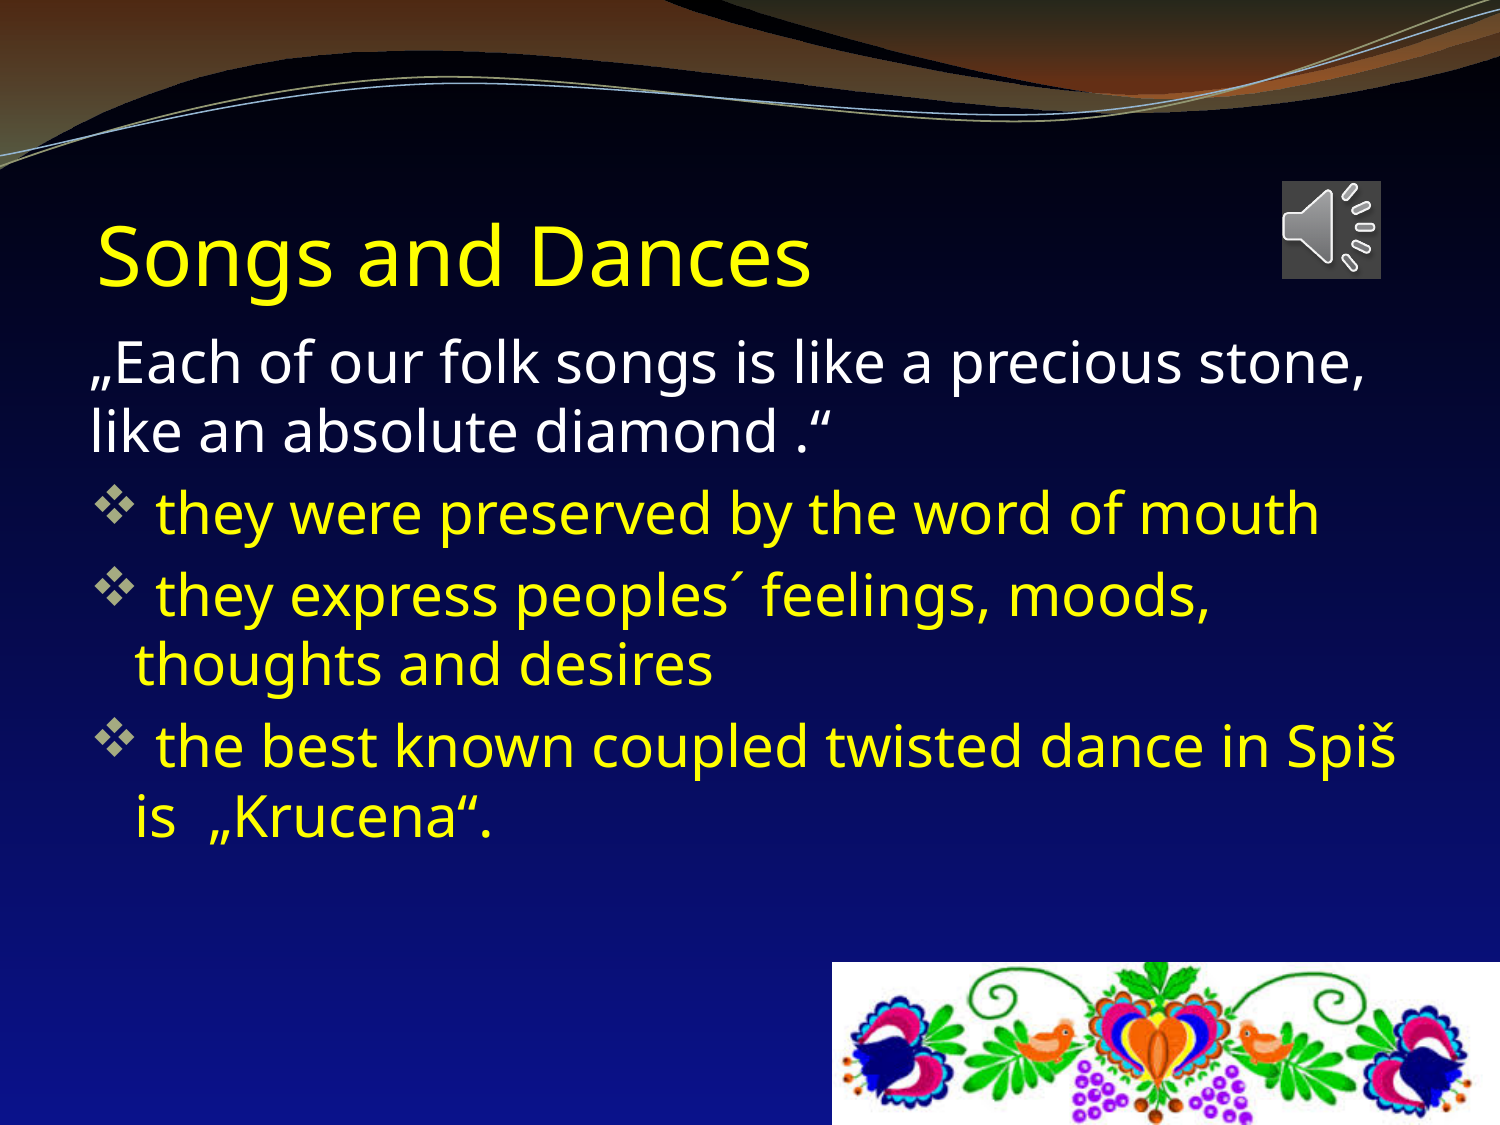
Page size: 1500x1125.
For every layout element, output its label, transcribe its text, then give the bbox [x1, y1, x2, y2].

title Songs and Dances [397, 115, 1425, 303]
text_box [0, 0, 397, 335]
picture [832, 962, 1500, 1125]
picture [1281, 179, 1382, 281]
list „Each of our folk songs is like a precious stone, like an absolute diamond .“ they were preserved by the word of mouth they express peoples´ feelings, moods, thoughts and desires the best known coupled twisted dance in Spiš is „Krucena“. [75, 317, 1425, 1038]
